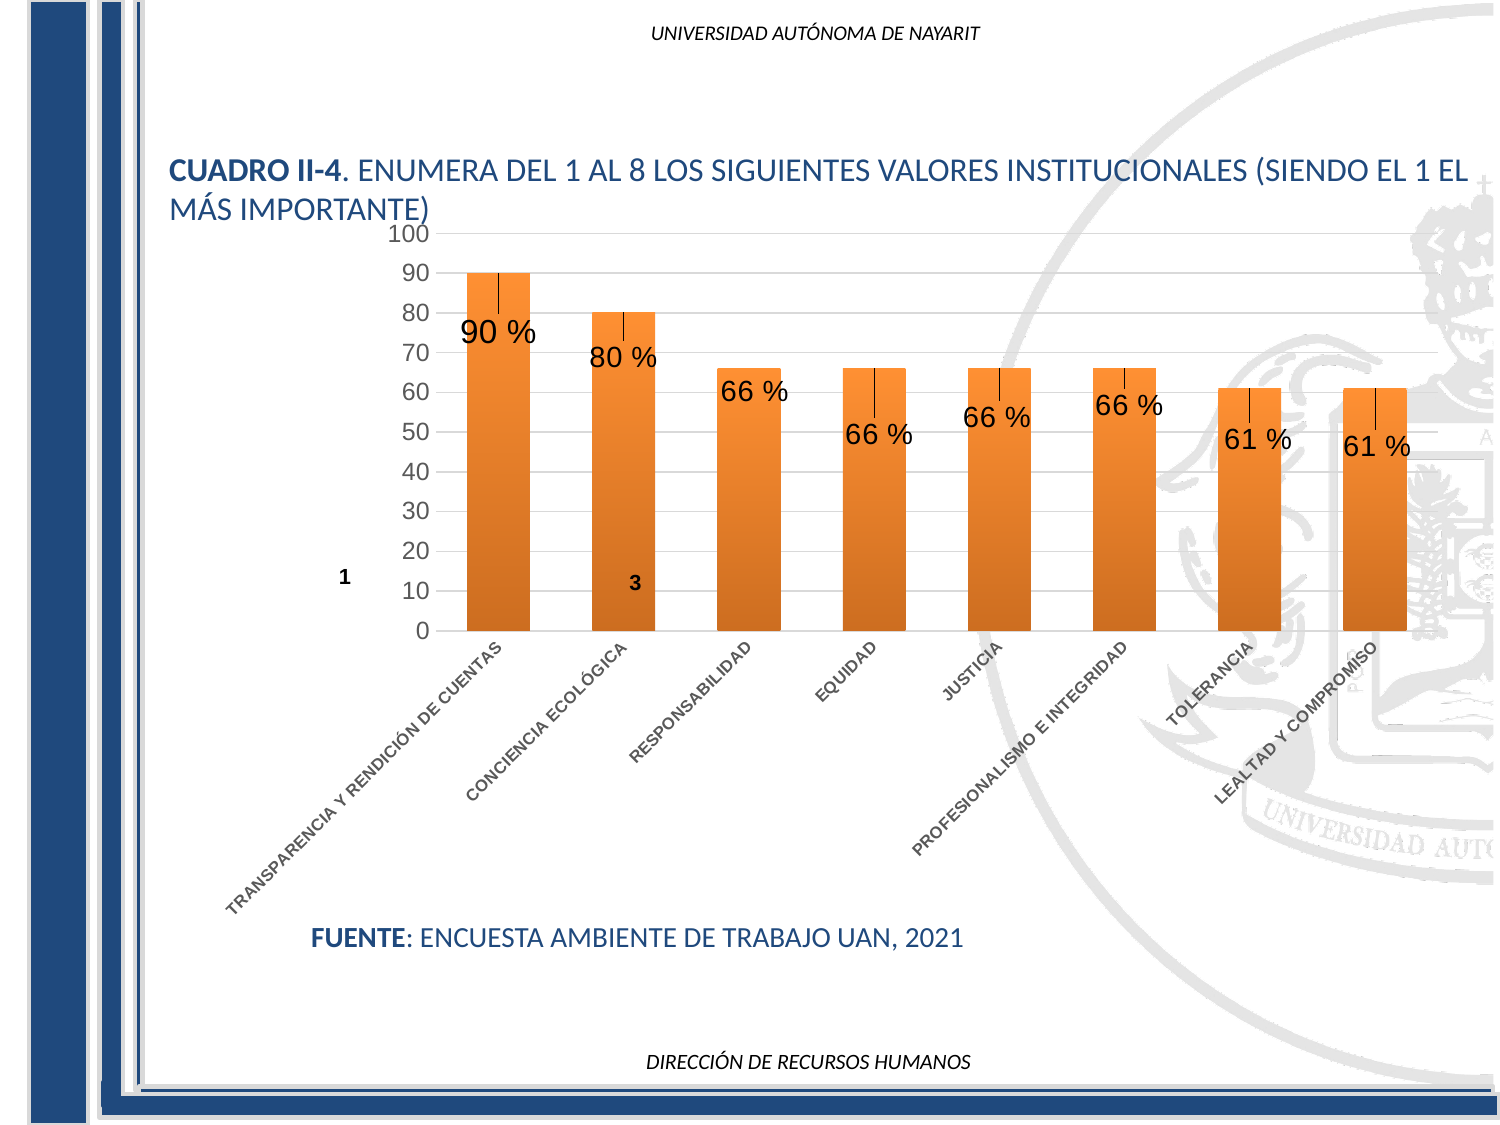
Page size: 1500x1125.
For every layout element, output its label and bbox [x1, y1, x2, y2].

text_box [28, 0, 1500, 1125]
chart [193, 205, 1464, 938]
